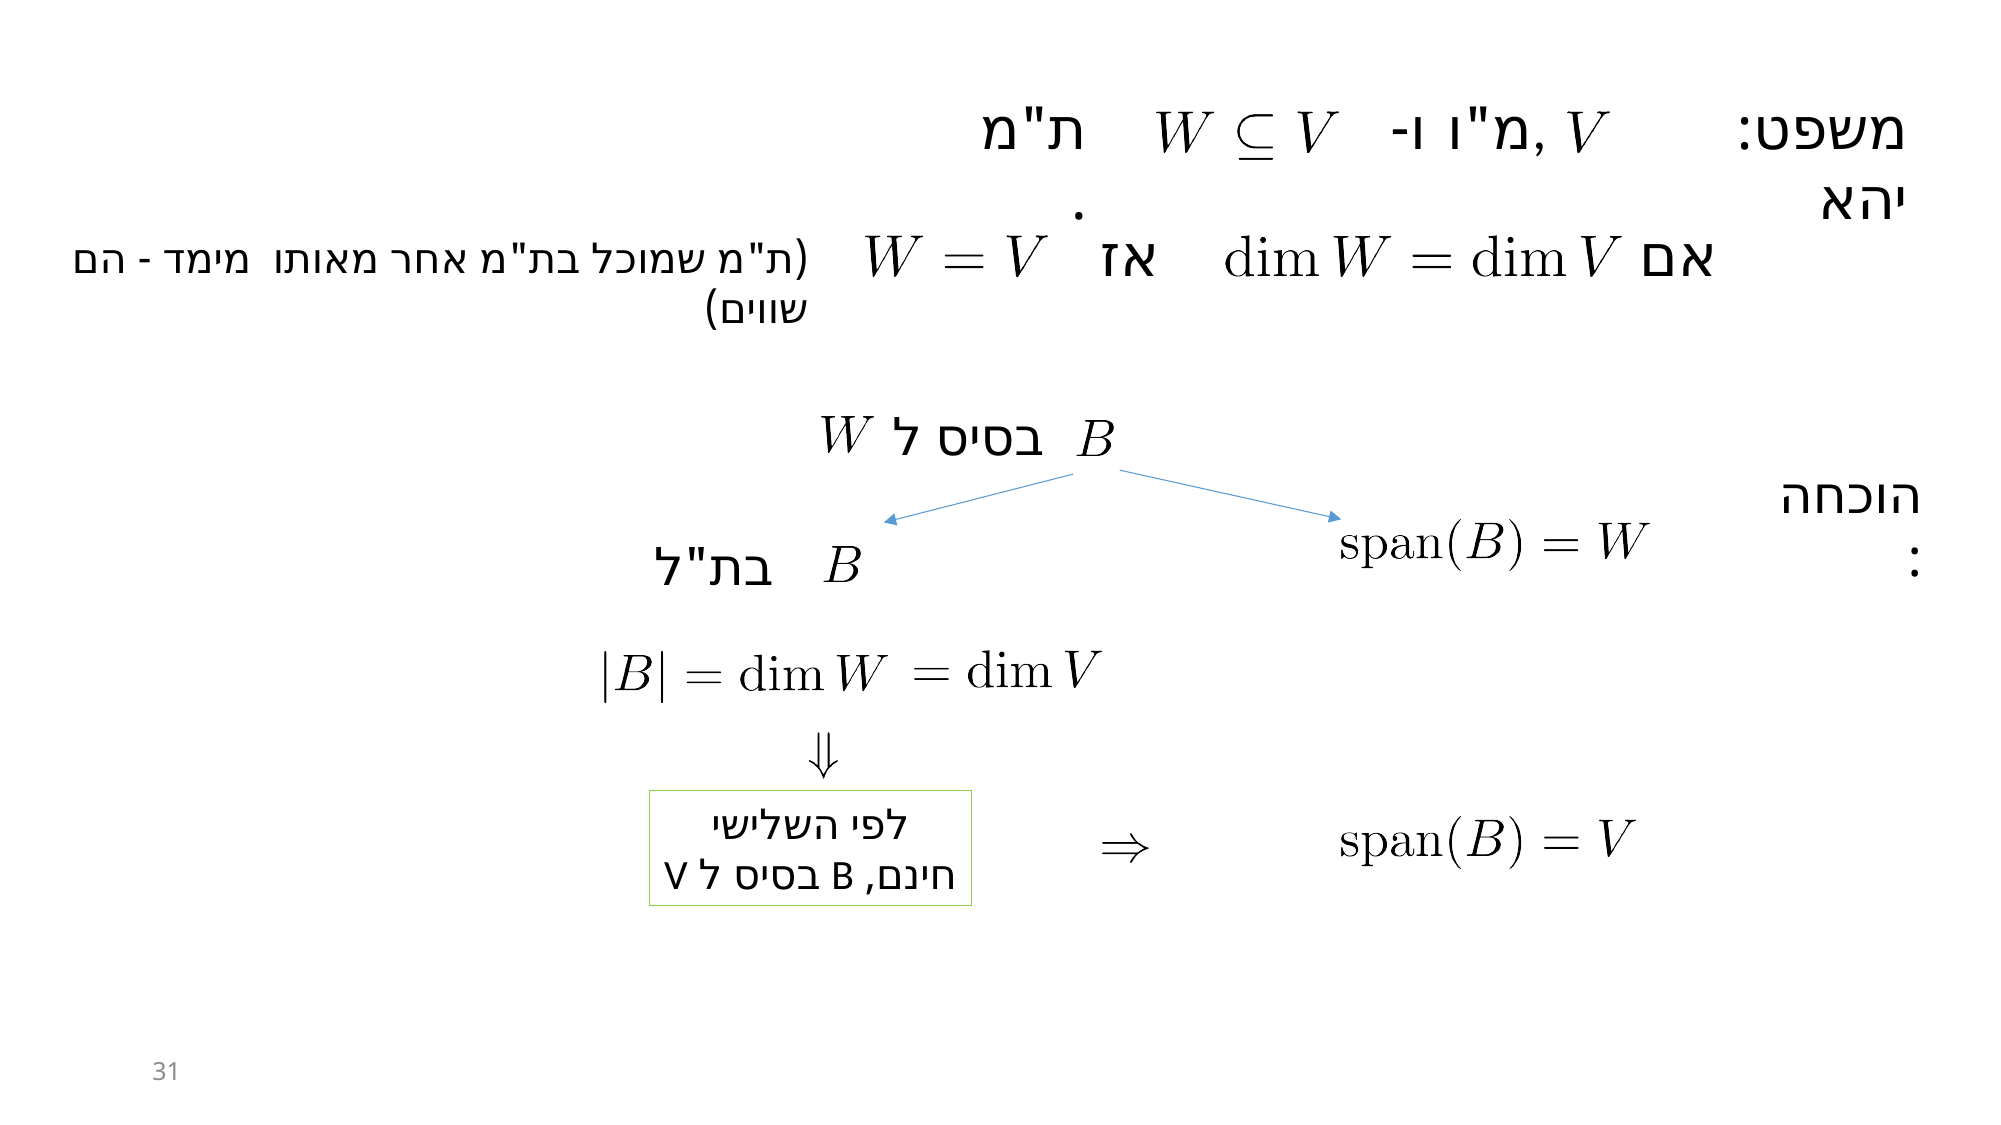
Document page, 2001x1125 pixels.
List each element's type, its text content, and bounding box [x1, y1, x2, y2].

text_box מ"ו, [1442, 84, 1562, 169]
text_box ת"מ. [959, 84, 1102, 239]
picture [1156, 111, 1339, 160]
picture [821, 416, 874, 453]
text_box משפט: יהא [1610, 84, 1923, 239]
text_box בת"ל [604, 525, 789, 603]
text_box בסיס ל [875, 395, 1060, 473]
text_box ו- [1310, 84, 1442, 169]
picture [1341, 519, 1650, 571]
picture [1101, 833, 1149, 863]
text_box הוכחה: [1753, 454, 1938, 595]
text_box אז [1062, 210, 1175, 296]
picture [1225, 235, 1622, 277]
picture [914, 650, 1103, 688]
picture [1076, 420, 1114, 456]
text_box (ת"מ שמוכל בת"מ אחר מאותו מימד - הם שווים) [0, 224, 824, 340]
picture [1567, 111, 1610, 153]
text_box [883, 474, 1074, 523]
picture [865, 235, 1048, 277]
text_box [1119, 470, 1342, 520]
text_box לפי השלישי חינם, B בסיס ל V [649, 790, 972, 906]
text_box אם [1617, 210, 1732, 296]
picture [809, 732, 838, 779]
picture [604, 651, 888, 704]
picture [823, 545, 861, 582]
slide_number 31 [137, 1042, 588, 1103]
picture [1341, 816, 1636, 869]
